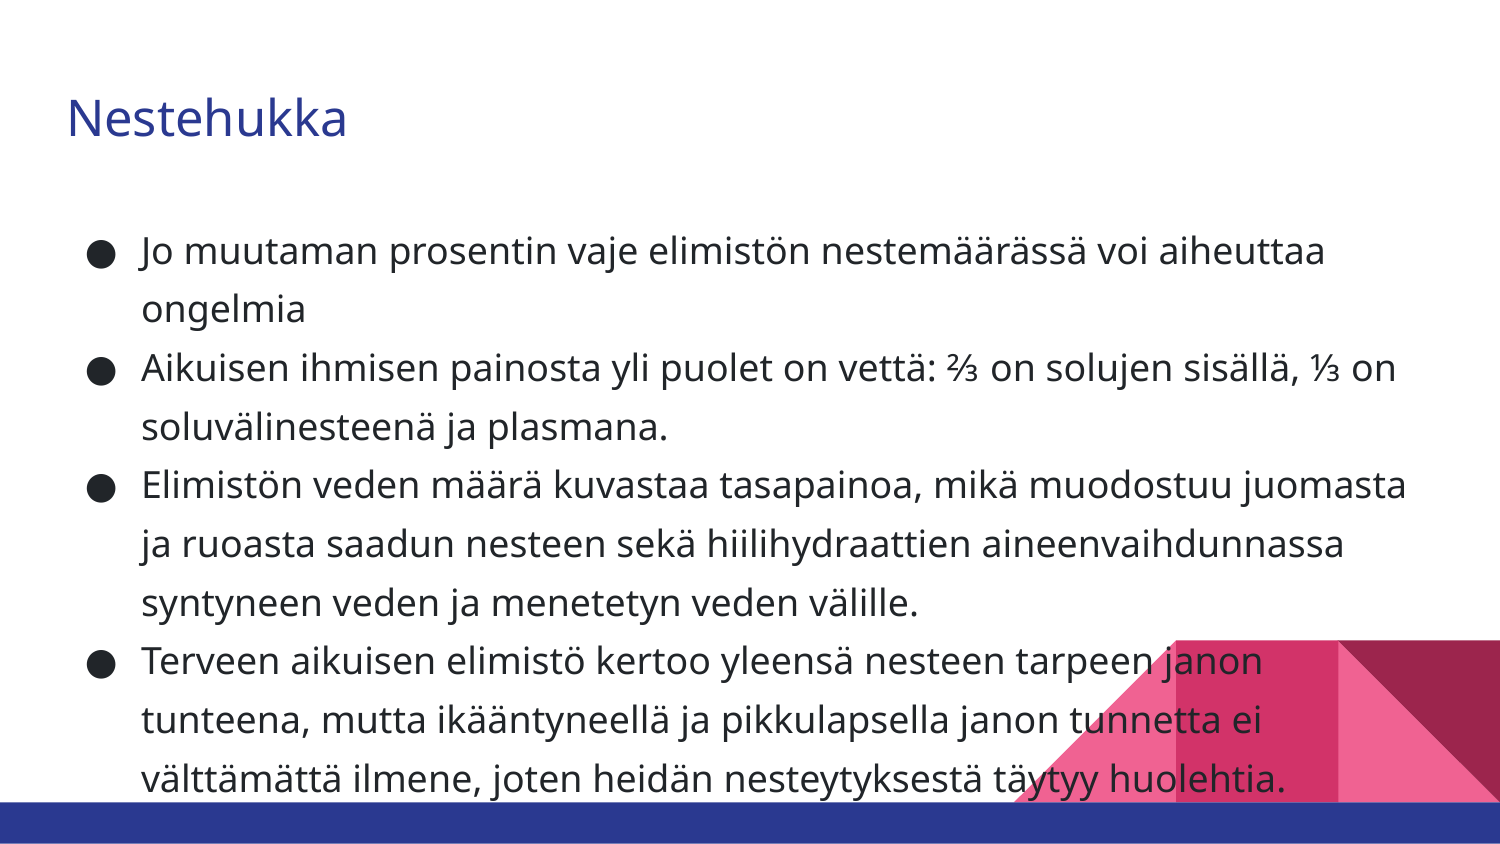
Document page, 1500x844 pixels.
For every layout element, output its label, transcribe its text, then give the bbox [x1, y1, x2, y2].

title Nestehukka [51, 67, 1449, 167]
list Jo muutaman prosentin vaje elimistön nestemäärässä voi aiheuttaa ongelmia Aikuisen ihmisen painosta yli puolet on vettä: ⅔ on solujen sisällä, ⅓ on soluvälinesteenä ja plasmana. Elimistön veden määrä kuvastaa tasapainoa, mikä muodostuu juomasta ja ruoasta saadun nesteen sekä hiilihydraattien aineenvaihdunnassa syntyneen veden ja menetetyn veden välille. Terveen aikuisen elimistö kertoo yleensä nesteen tarpeen janon tunteena, mutta ikääntyneellä ja pikkulapsella janon tunnetta ei välttämättä ilmene, joten heidän nesteytyksestä täytyy huolehtia. [51, 201, 1449, 844]
